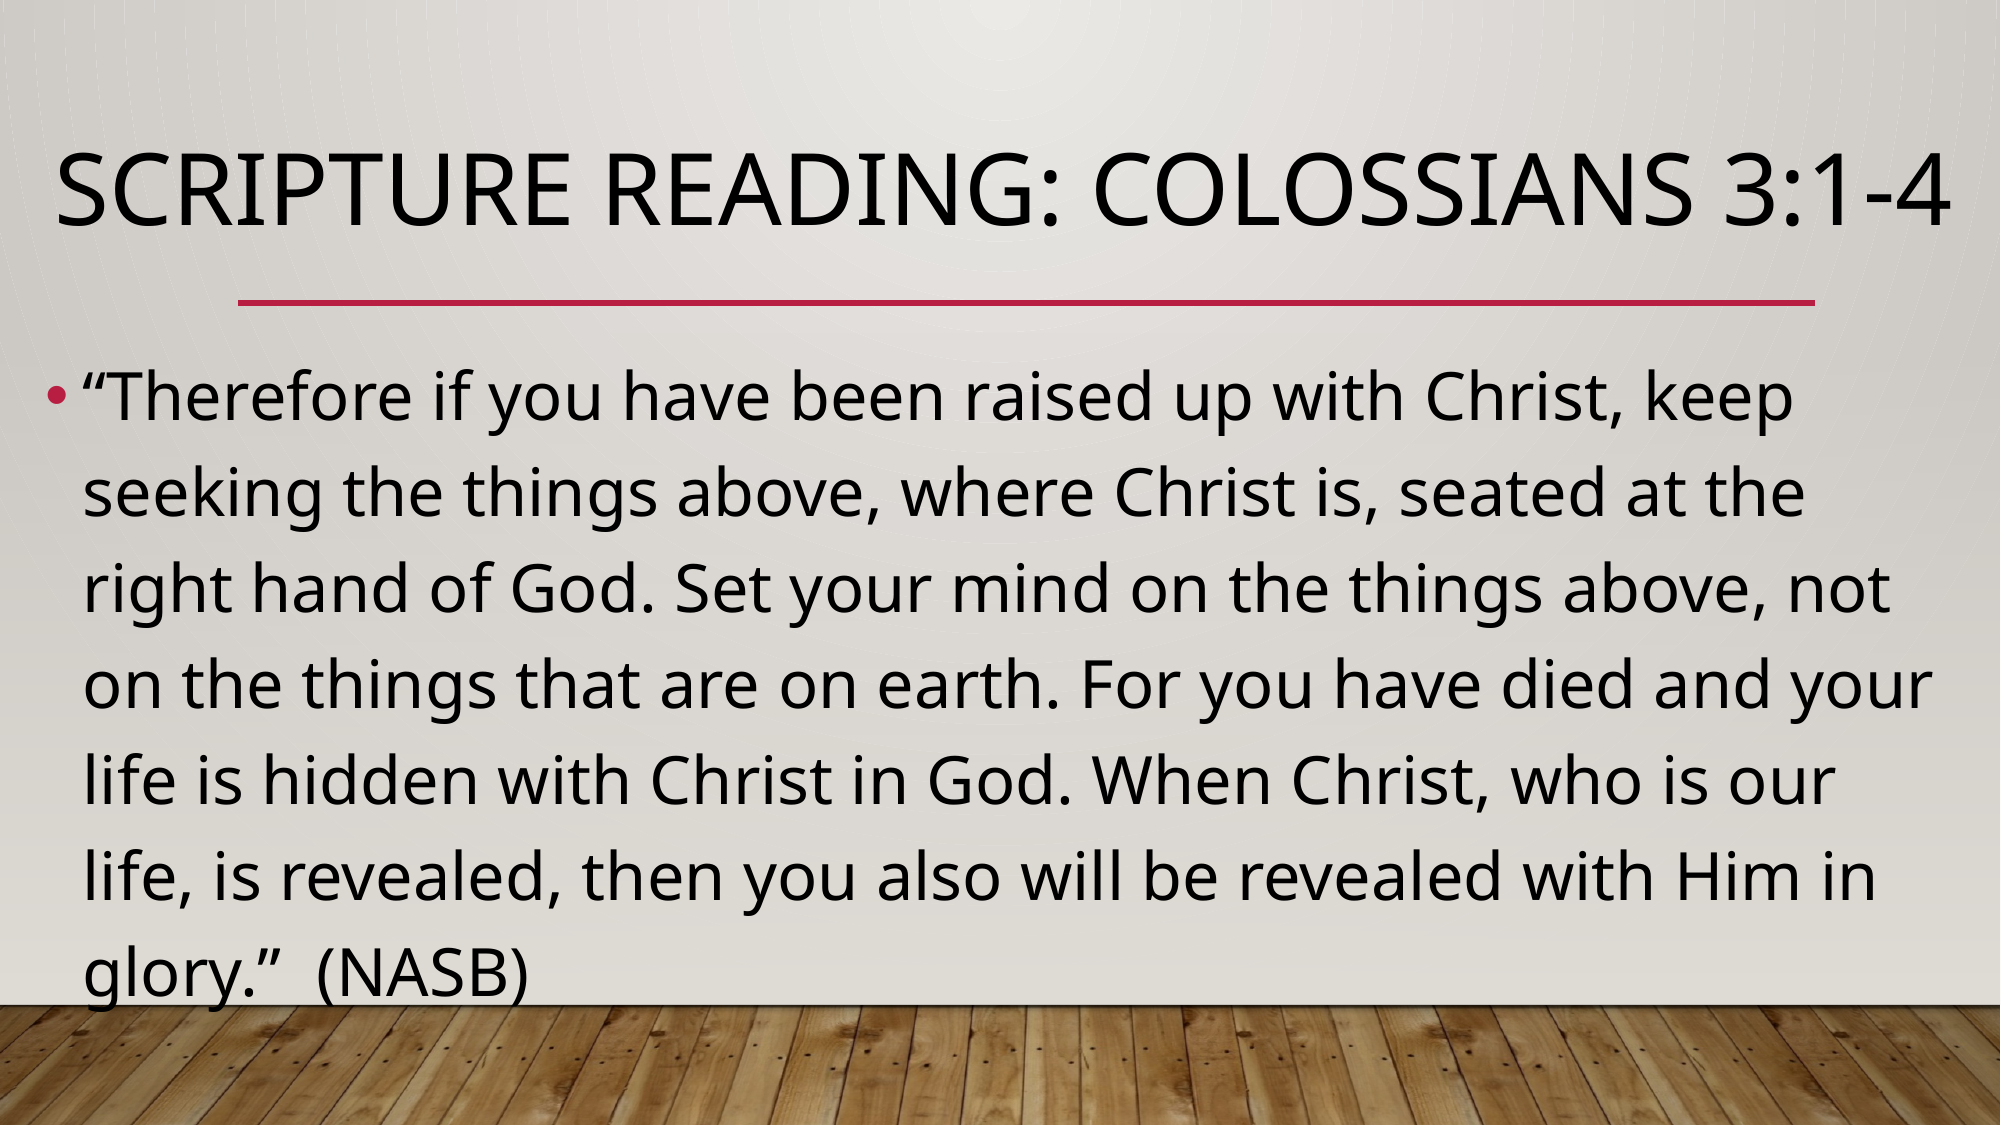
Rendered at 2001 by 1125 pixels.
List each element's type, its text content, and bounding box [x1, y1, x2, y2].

list “Therefore if you have been raised up with Christ, keep seeking the things above, where Christ is, seated at the right hand of God. Set your mind on the things above, not on the things that are on earth. For you have died and your life is hidden with Christ in God. When Christ, who is our life, is revealed, then you also will be revealed with Him in glory.” (NASB) [30, 330, 1979, 1001]
picture [0, 1005, 2000, 1125]
title SCripture Reading: Colossians 3:1-4 [30, 131, 1979, 305]
